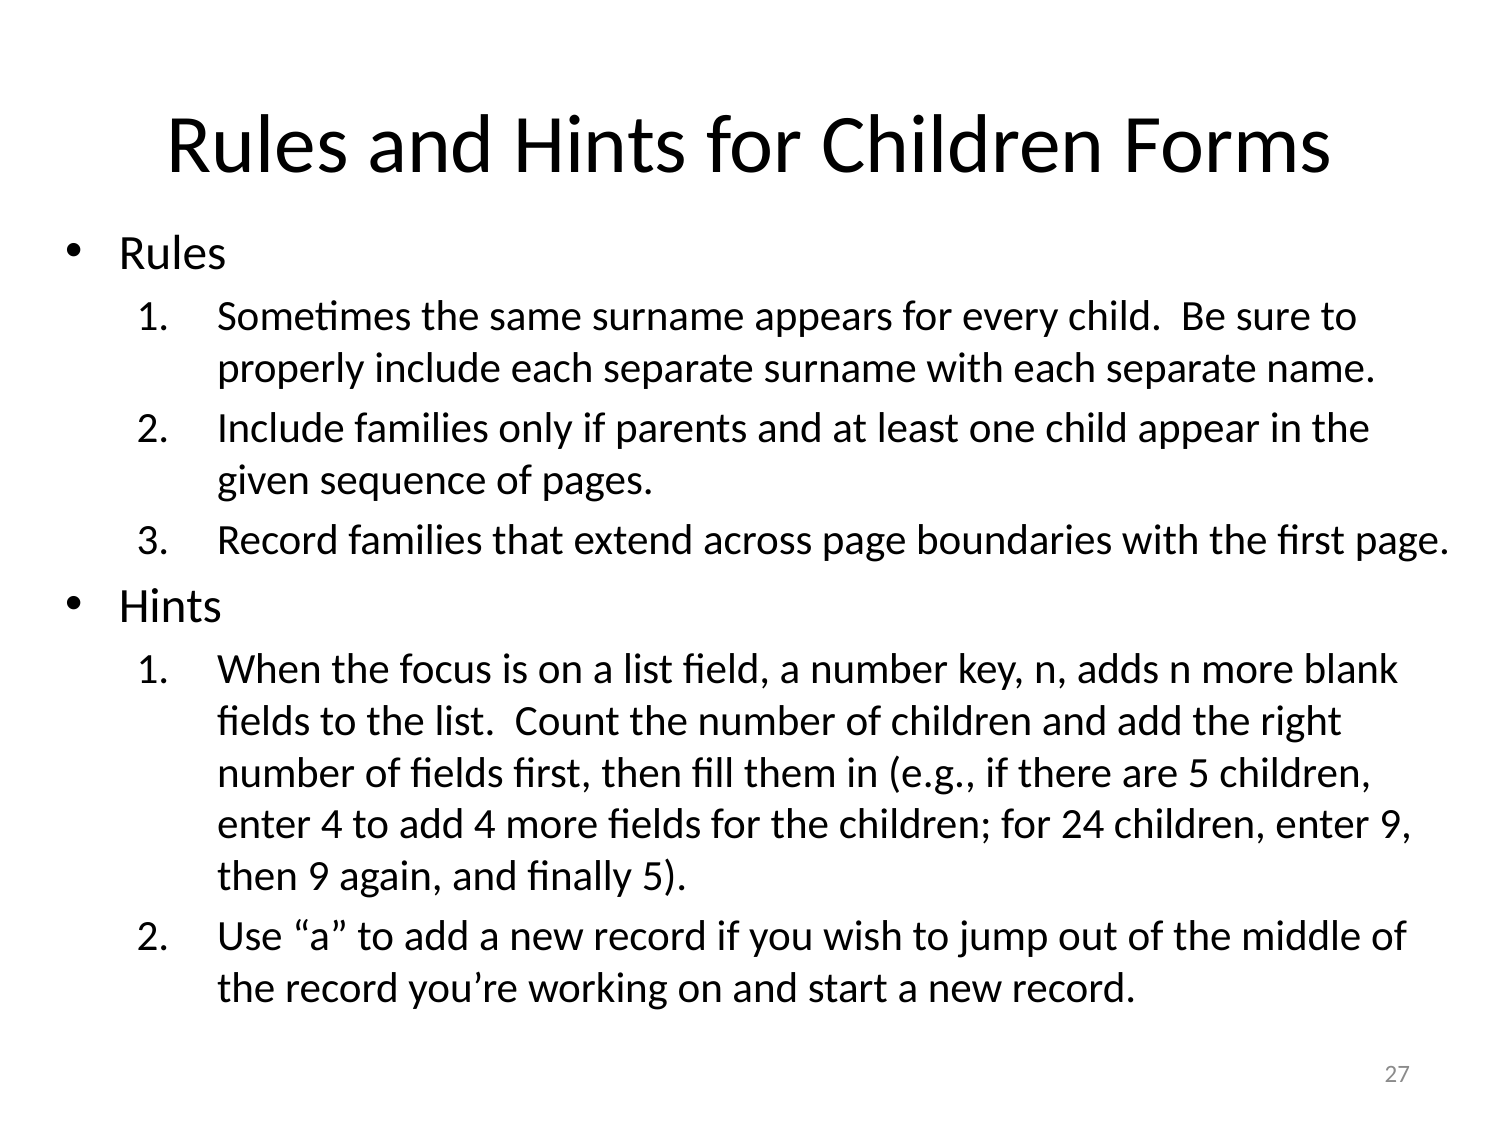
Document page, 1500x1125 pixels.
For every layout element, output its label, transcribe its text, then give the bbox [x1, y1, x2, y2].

title Rules and Hints for Children Forms [75, 45, 1425, 212]
list Rules Sometimes the same surname appears for every child. Be sure to properly include each separate surname with each separate name. Include families only if parents and at least one child appear in the given sequence of pages. Record families that extend across page boundaries with the first page. Hints When the focus is on a list field, a number key, n, adds n more blank fields to the list. Count the number of children and add the right number of fields first, then fill them in (e.g., if there are 5 children, enter 4 to add 4 more fields for the children; for 24 children, enter 9, then 9 again, and finally 5). Use “a” to add a new record if you wish to jump out of the middle of the record you’re working on and start a new record. [50, 212, 1488, 1075]
slide_number 27 [1074, 1042, 1425, 1103]
